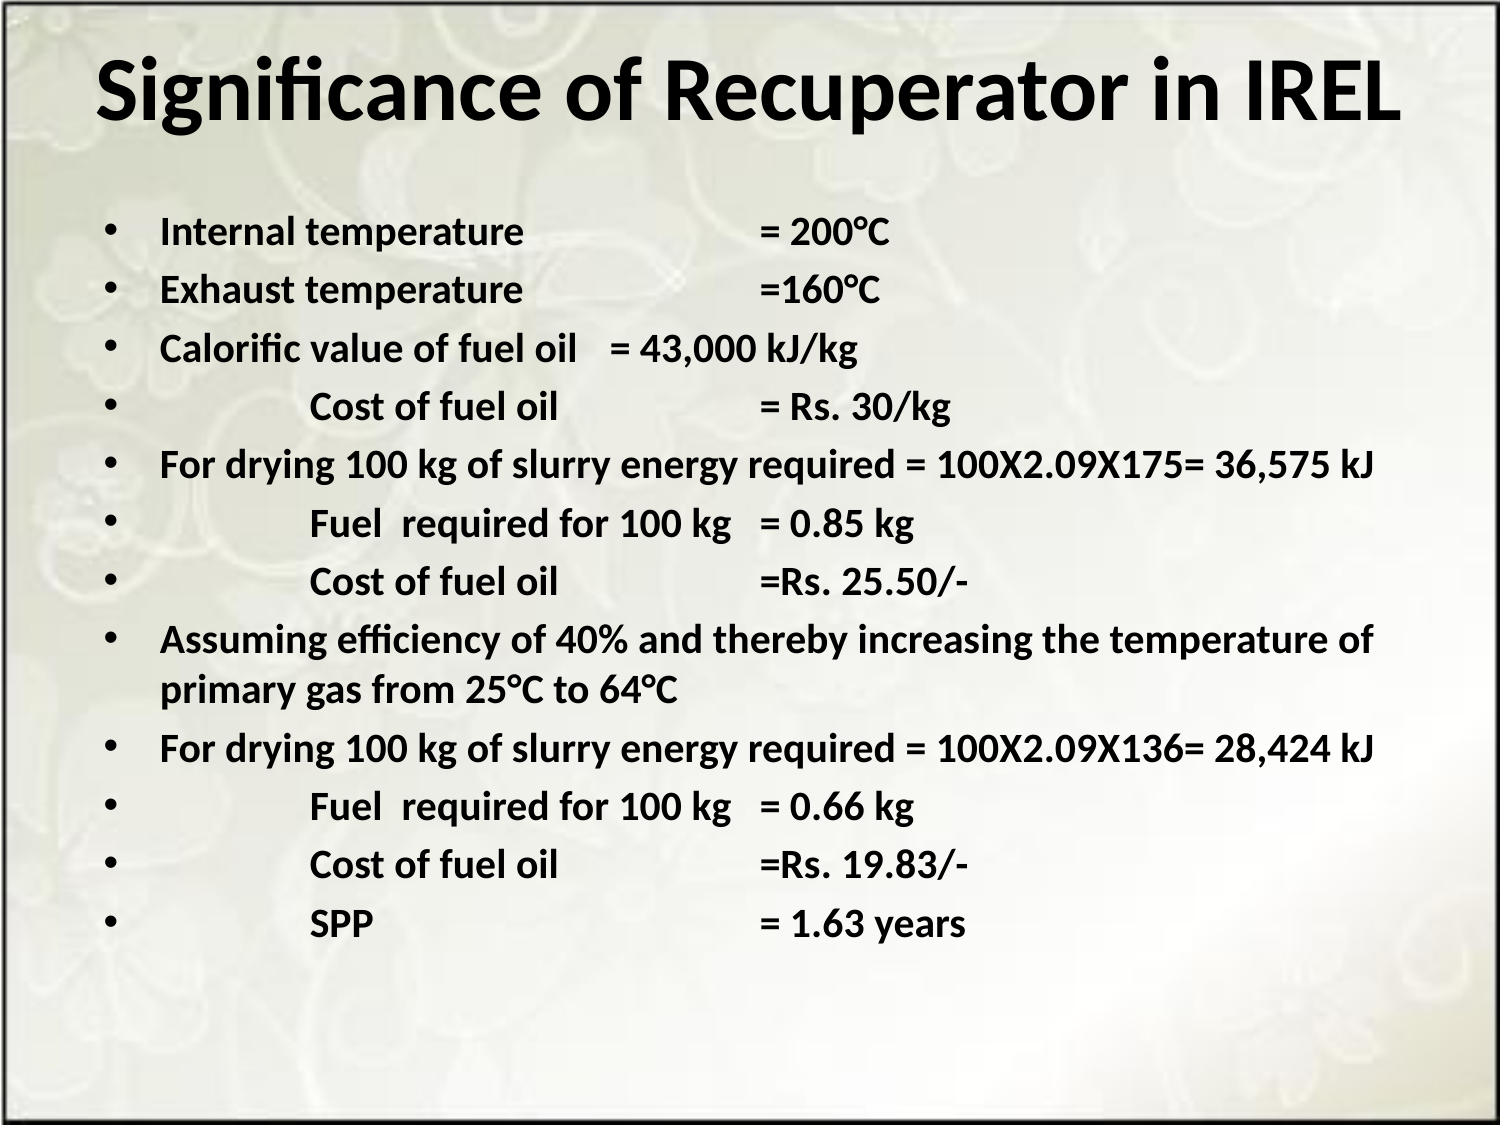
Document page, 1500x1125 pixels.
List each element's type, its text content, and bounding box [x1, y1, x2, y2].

picture [0, 0, 1500, 1125]
list Internal temperature = 200°C Exhaust temperature =160°C Calorific value of fuel oil = 43,000 kJ/kg Cost of fuel oil = Rs. 30/kg For drying 100 kg of slurry energy required = 100X2.09X175= 36,575 kJ Fuel required for 100 kg = 0.85 kg Cost of fuel oil =Rs. 25.50/- Assuming efficiency of 40% and thereby increasing the temperature of primary gas from 25°C to 64°C For drying 100 kg of slurry energy required = 100X2.09X136= 28,424 kJ Fuel required for 100 kg = 0.66 kg Cost of fuel oil =Rs. 19.83/- SPP = 1.63 years [88, 196, 1439, 1083]
title Significance of Recuperator in IREL [75, 19, 1425, 149]
